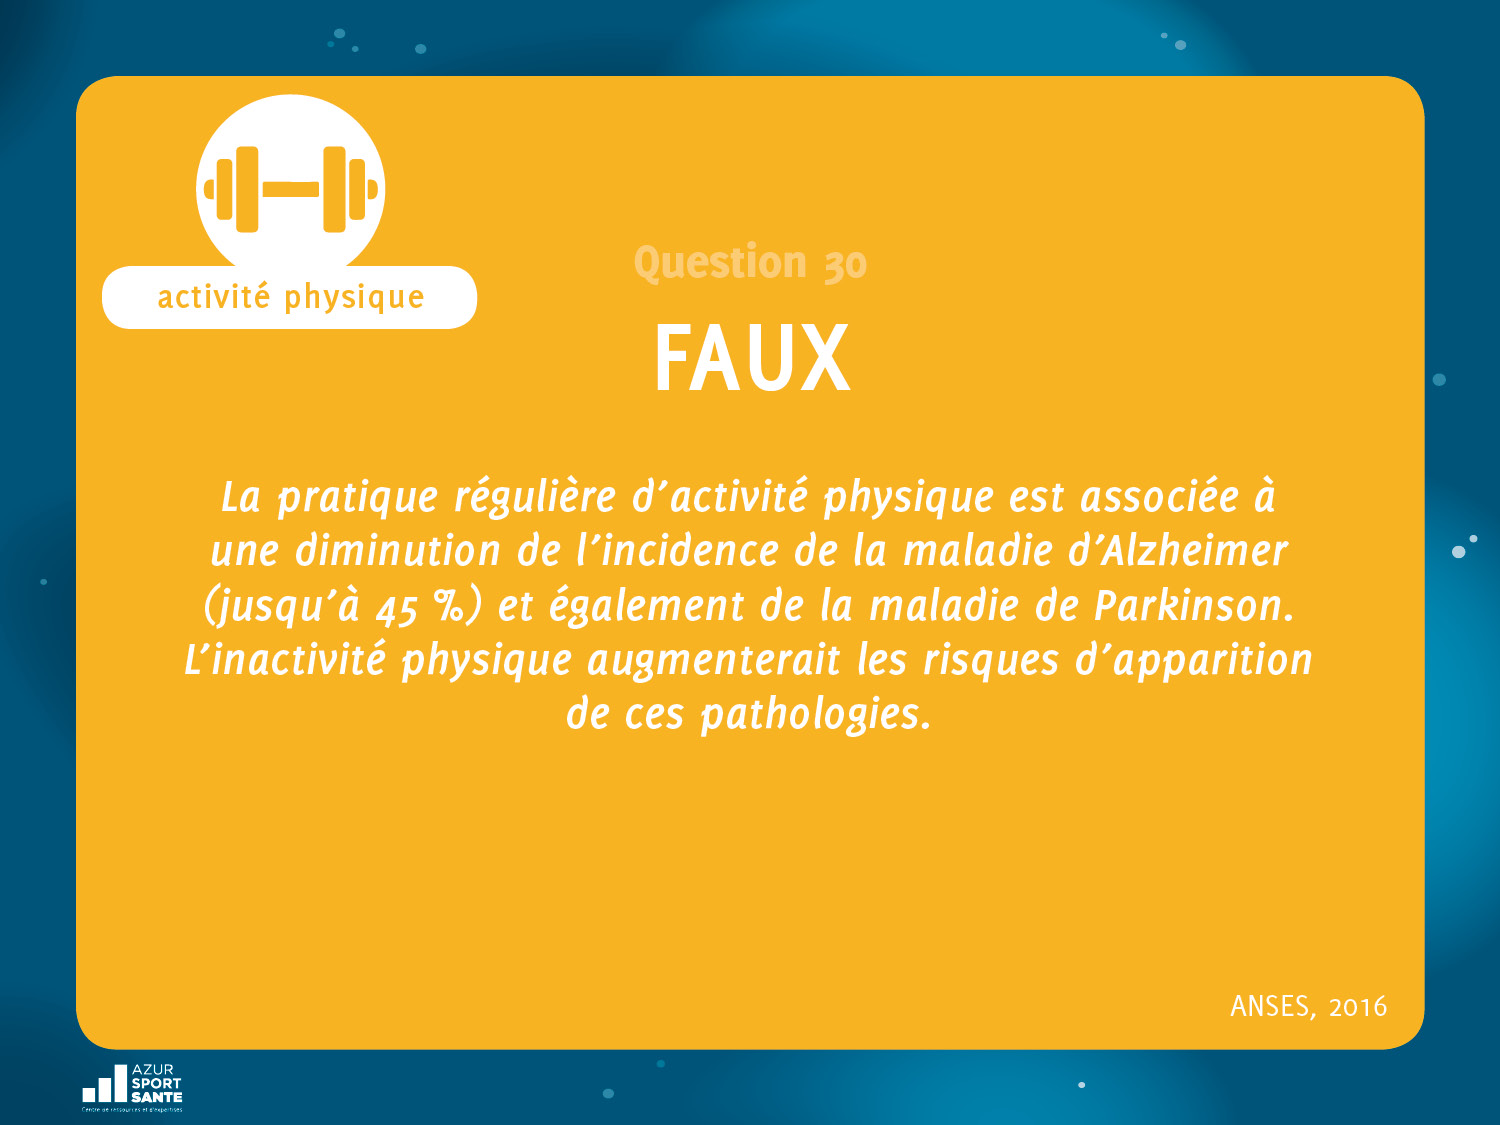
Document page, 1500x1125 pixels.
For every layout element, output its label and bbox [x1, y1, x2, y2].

picture [115, 1065, 127, 1101]
picture [1453, 547, 1465, 557]
picture [133, 1079, 140, 1088]
picture [132, 1093, 151, 1103]
picture [164, 1079, 171, 1087]
picture [1176, 41, 1185, 49]
picture [76, 76, 1424, 1049]
picture [1470, 536, 1477, 542]
picture [99, 1079, 110, 1101]
picture [416, 45, 425, 53]
picture [604, 1090, 613, 1097]
picture [154, 1093, 181, 1101]
picture [83, 1089, 94, 1101]
picture [335, 30, 344, 37]
picture [1434, 375, 1445, 385]
